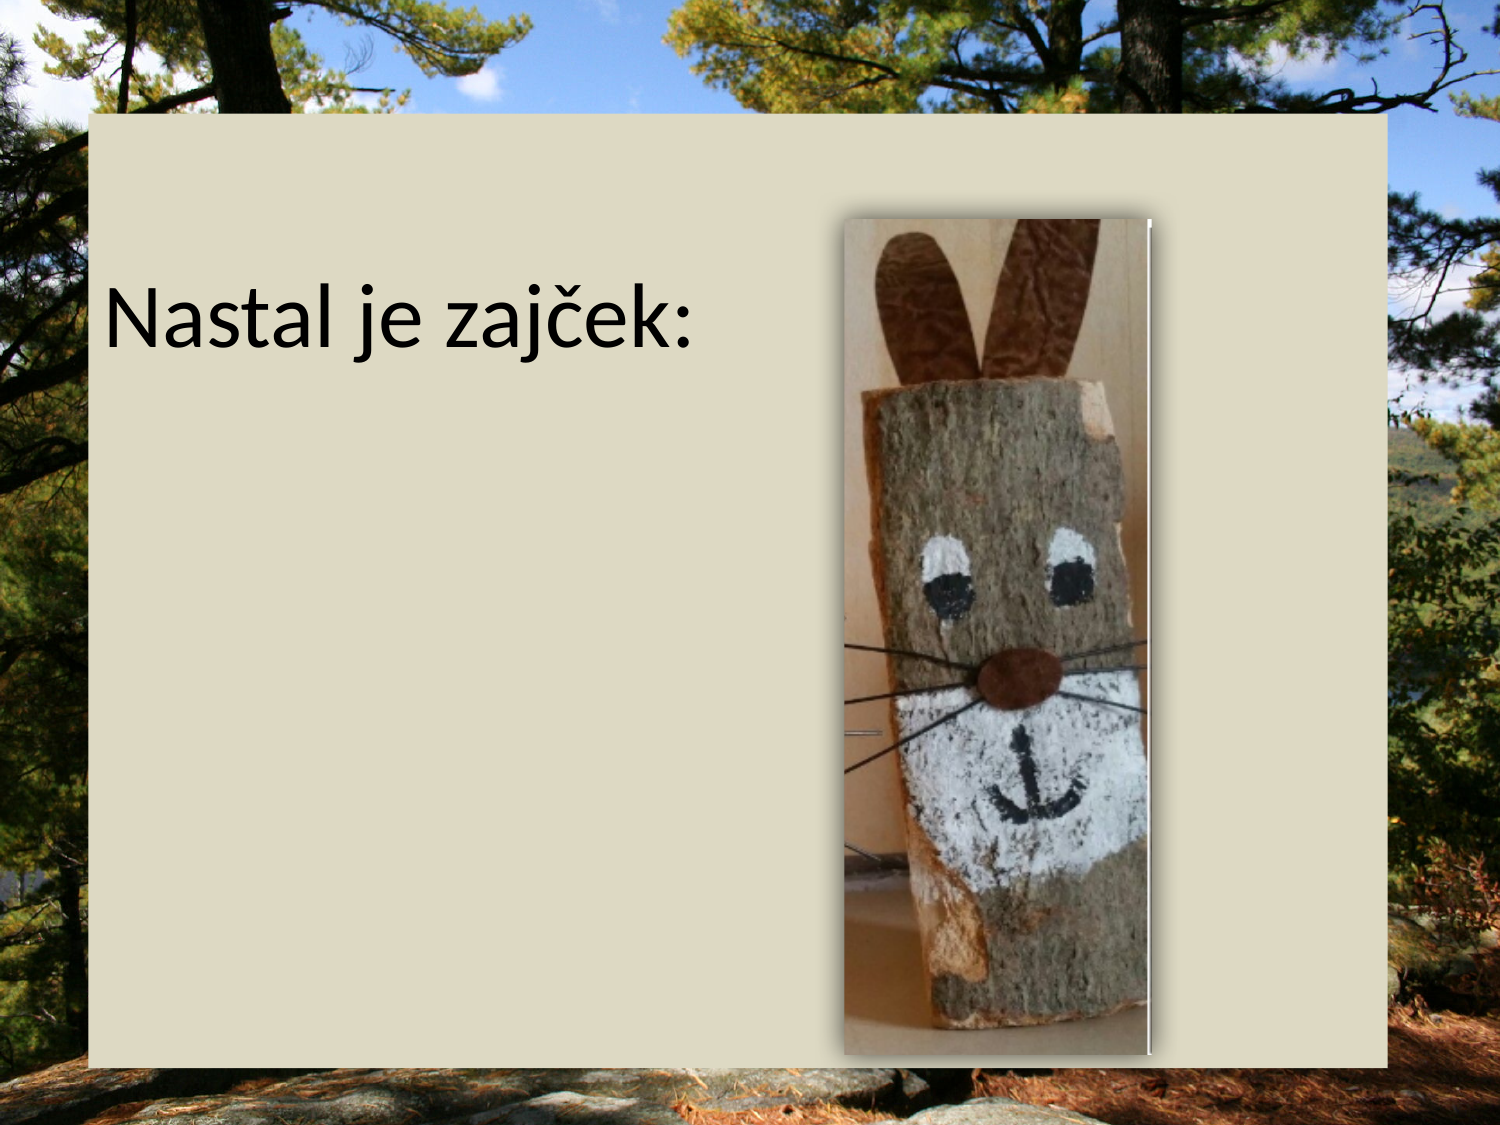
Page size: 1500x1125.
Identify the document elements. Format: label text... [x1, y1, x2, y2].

text_box Nastal je zajček: [88, 113, 1388, 1069]
picture [0, 0, 1500, 1125]
